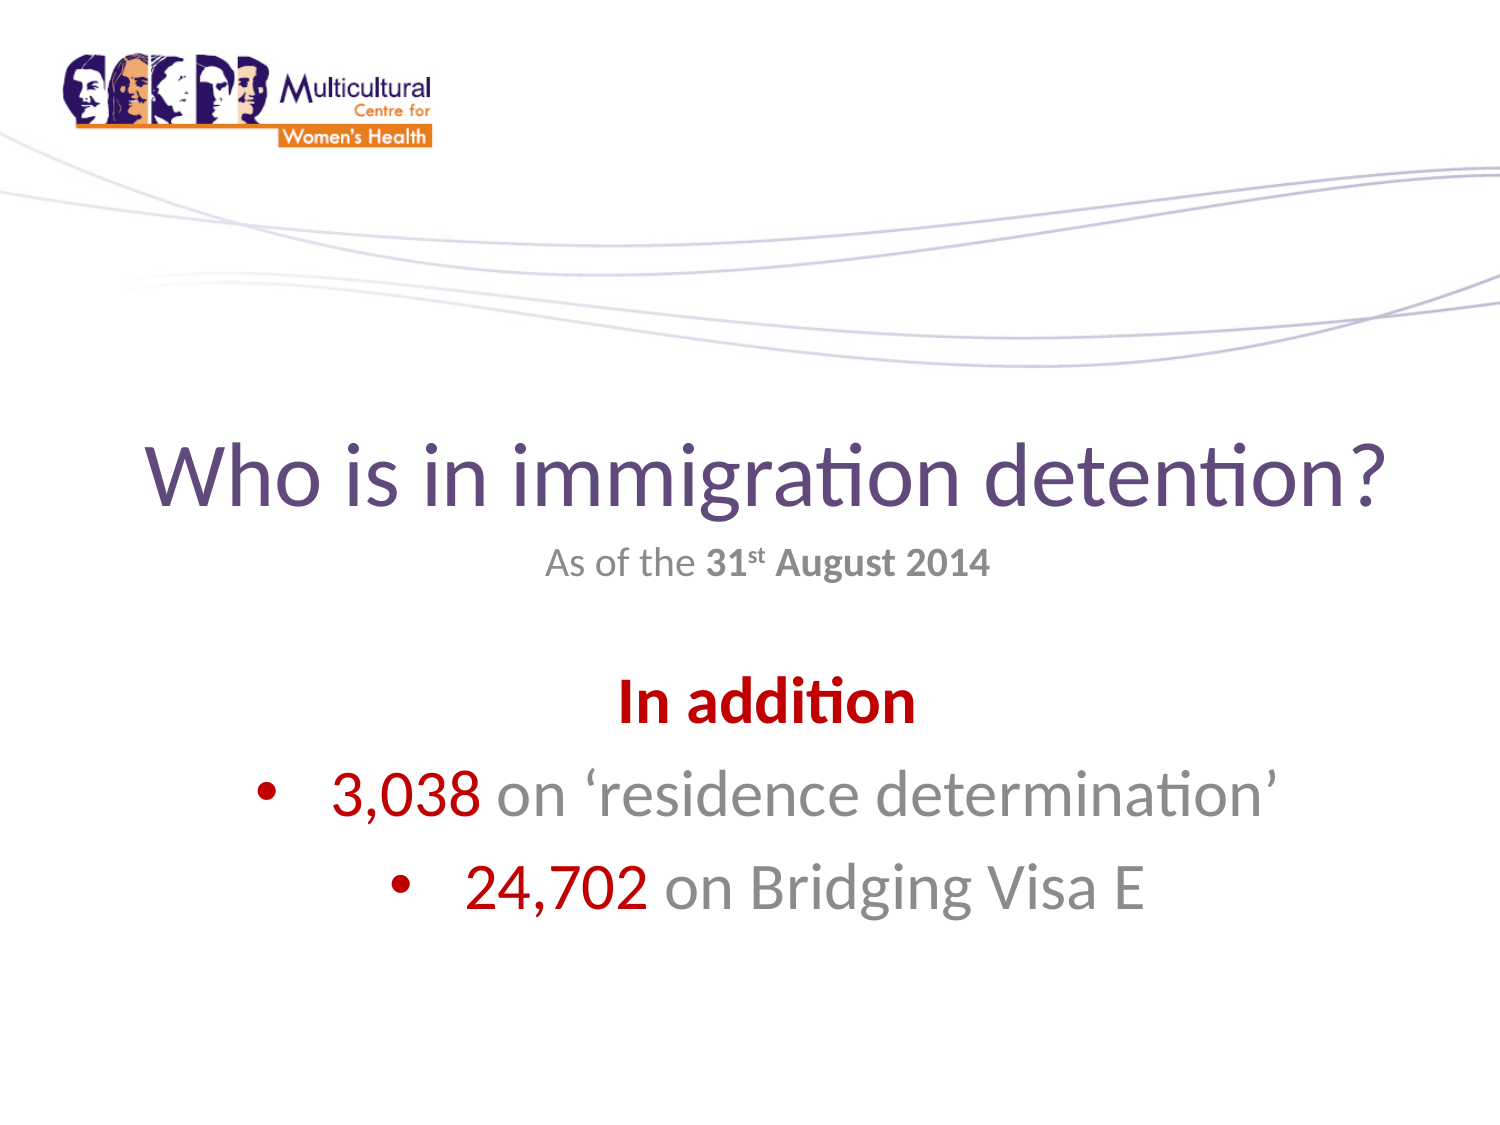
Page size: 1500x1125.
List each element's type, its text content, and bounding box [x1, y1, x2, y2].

subtitle As of the 31st August 2014 In addition 3,038 on ‘residence determination’ 24,702 on Bridging Visa E [112, 527, 1424, 1059]
picture [0, 0, 1500, 406]
title Who is in immigration detention? [112, 414, 1424, 527]
